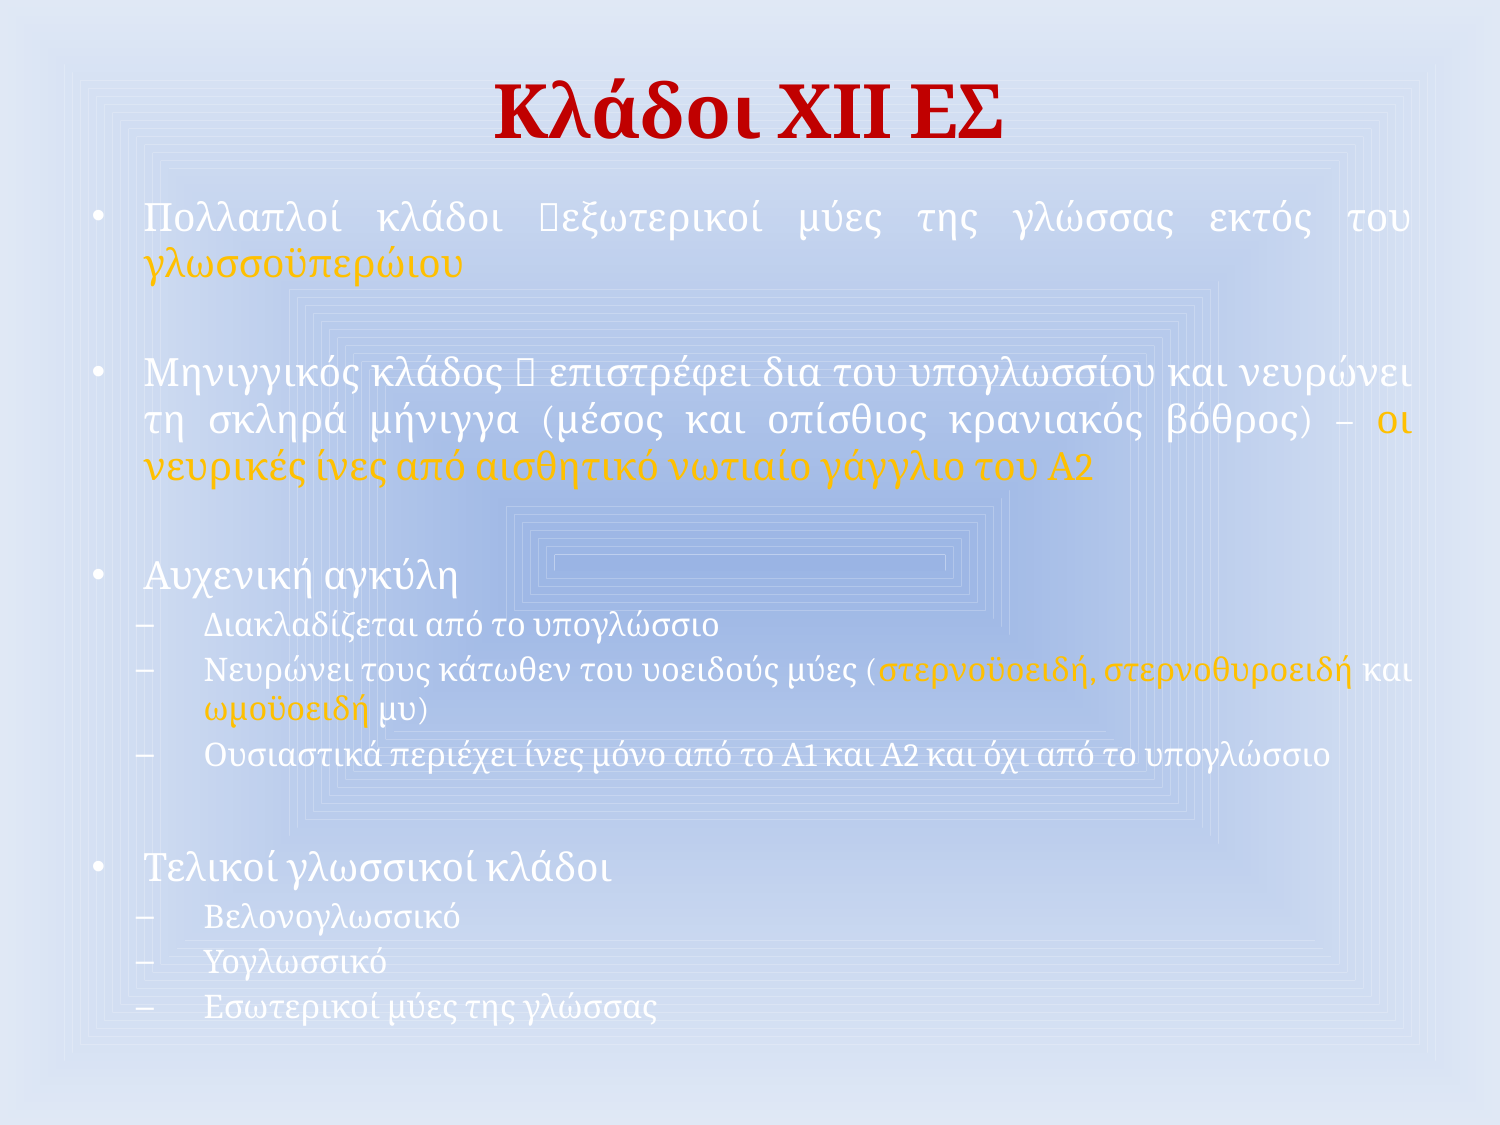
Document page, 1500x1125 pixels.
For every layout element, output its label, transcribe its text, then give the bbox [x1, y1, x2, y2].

list Πολλαπλοί κλάδοι εξωτερικοί μύες της γλώσσας εκτός του γλωσσοϋπερώιου Μηνιγγικός κλάδος  επιστρέφει δια του υπογλωσσίου και νευρώνει τη σκληρά μήνιγγα (μέσος και οπίσθιος κρανιακός βόθρος) – οι νευρικές ίνες από αισθητικό νωτιαίο γάγγλιο του Α2 Αυχενική αγκύλη Διακλαδίζεται από το υπογλώσσιο Νευρώνει τους κάτωθεν του υοειδούς μύες (στερνοϋοειδή, στερνοθυροειδή και ωμοϋοειδή μυ) Ουσιαστικά περιέχει ίνες μόνο από το Α1 και Α2 και όχι από το υπογλώσσιο Τελικοί γλωσσικοί κλάδοι Βελονογλωσσικό Υογλωσσικό Εσωτερικοί μύες της γλώσσας [76, 184, 1427, 1047]
title Κλάδοι ΧΙΙ ΕΣ [75, 45, 1425, 173]
